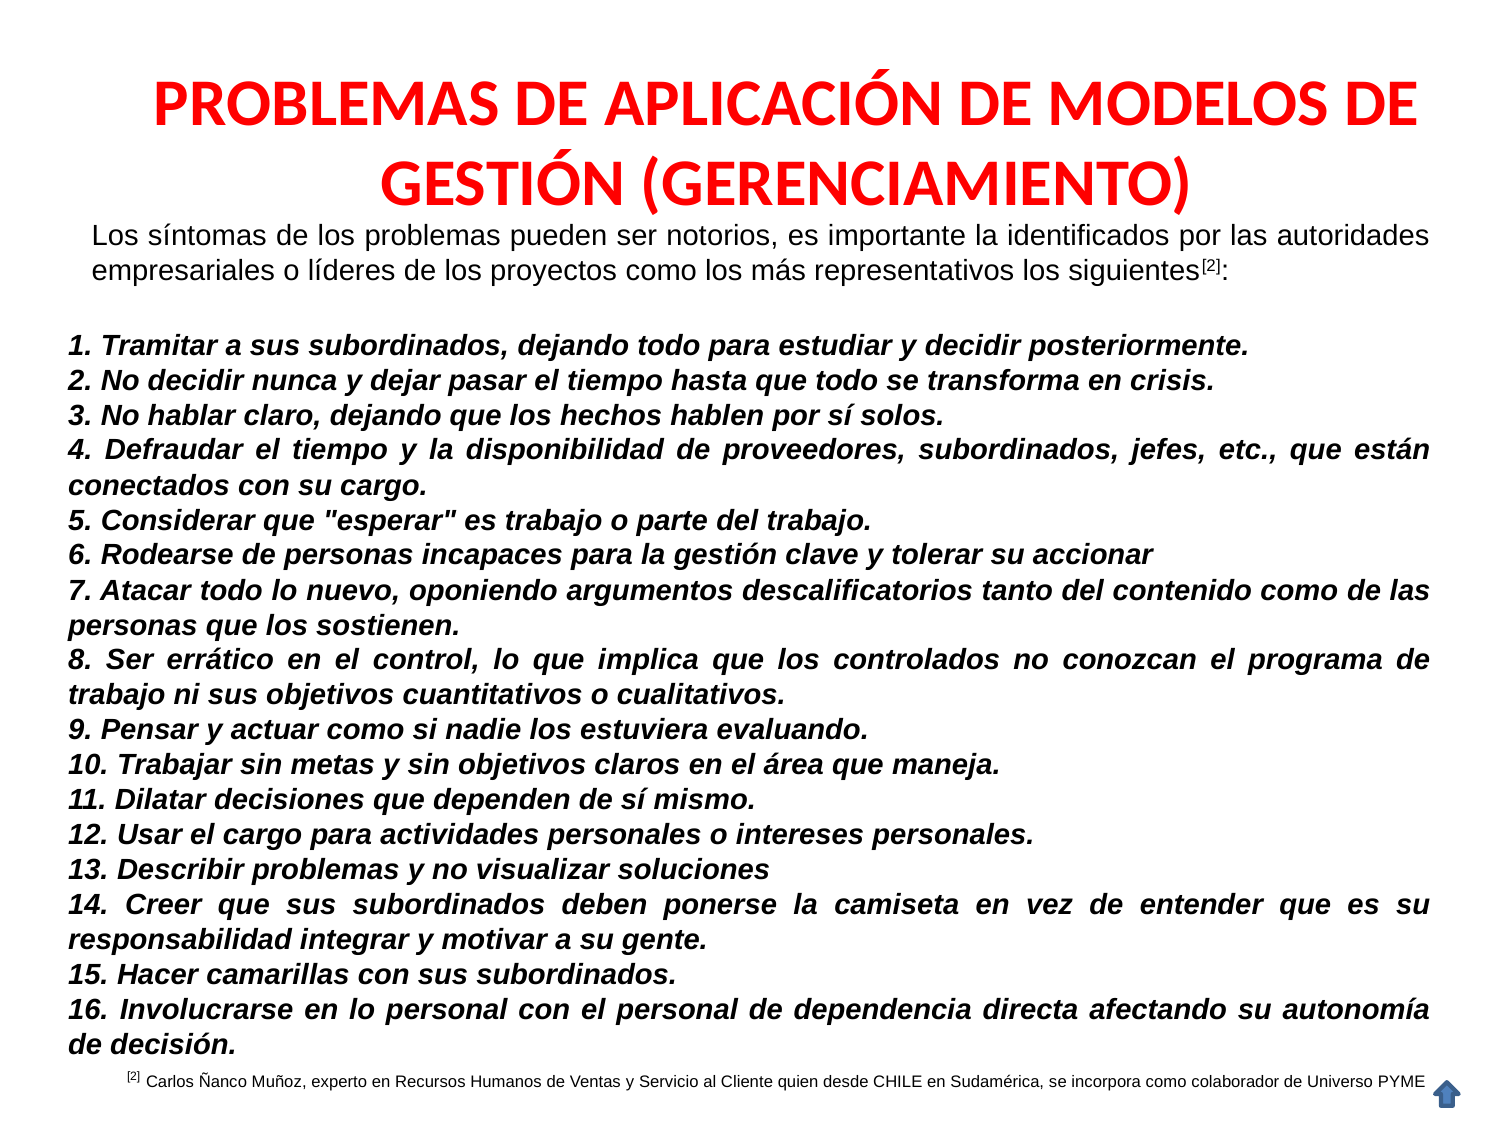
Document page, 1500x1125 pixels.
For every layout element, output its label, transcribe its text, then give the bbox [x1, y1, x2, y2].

text_box [1433, 1080, 1461, 1108]
text_box Los síntomas de los problemas pueden ser notorios, es importante la identificados por las autoridades empresariales o líderes de los proyectos como los más representativos los siguientes[2]: [76, 208, 1447, 294]
text_box 1. Tramitar a sus subordinados, dejando todo para estudiar y decidir posteriormente. 2. No decidir nunca y dejar pasar el tiempo hasta que todo se transforma en crisis. 3. No hablar claro, dejando que los hechos hablen por sí solos. 4. Defraudar el tiempo y la disponibilidad de proveedores, subordinados, jefes, etc., que están conectados con su cargo. 5. Considerar que "esperar" es trabajo o parte del trabajo. 6. Rodearse de personas incapaces para la gestión clave y tolerar su accionar 7. Atacar todo lo nuevo, oponiendo argumentos descalificatorios tanto del contenido como de las personas que los sostienen. 8. Ser errático en el control, lo que implica que los controlados no conozcan el programa de trabajo ni sus objetivos cuantitativos o cualitativos. 9. Pensar y actuar como si nadie los estuviera evaluando. 10. Trabajar sin metas y sin objetivos claros en el área que maneja. 11. Dilatar decisiones que dependen de sí mismo. 12. Usar el cargo para actividades personales o intereses personales. 13. Describir problemas y no visualizar soluciones 14. Creer que sus subordinados deben ponerse la camiseta en vez de entender que es su responsabilidad integrar y motivar a su gente. 15. Hacer camarillas con sus subordinados. 16. Involucrarse en lo personal con el personal de dependencia directa afectando su autonomía de decisión. [53, 318, 1447, 1068]
text_box [2] Carlos Ñanco Muñoz, experto en Recursos Humanos de Ventas y Servicio al Cliente quien desde CHILE en Sudamérica, se incorpora como colaborador de Universo PYME [112, 1058, 1459, 1099]
text_box PROBLEMAS DE APLICACIÓN DE MODELOS DE GESTIÓN (GERENCIAMIENTO) [101, 103, 1472, 174]
